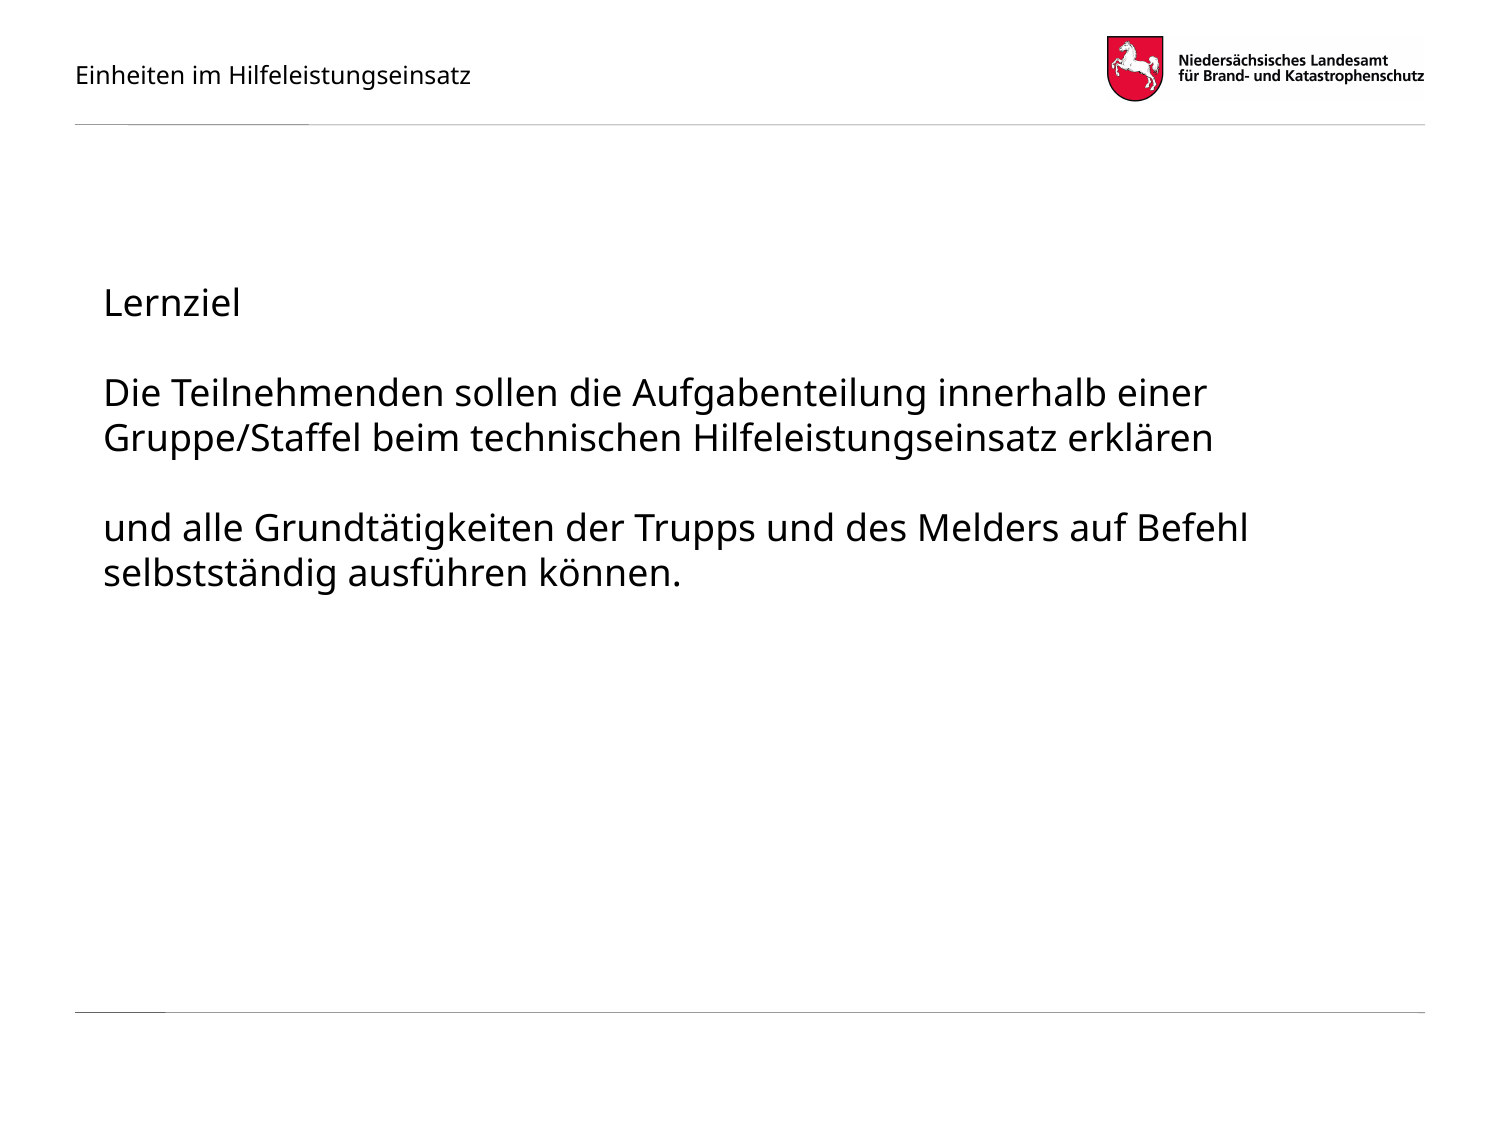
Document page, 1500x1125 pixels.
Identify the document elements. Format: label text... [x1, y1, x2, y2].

picture [1107, 36, 1424, 102]
text_box Lernziel Die Teilnehmenden sollen die Aufgabenteilung innerhalb einer Gruppe/Staffel beim technischen Hilfeleistungseinsatz erklären und alle Grundtätigkeiten der Trupps und des Melders auf Befehl selbstständig ausführen können. [88, 271, 1329, 601]
